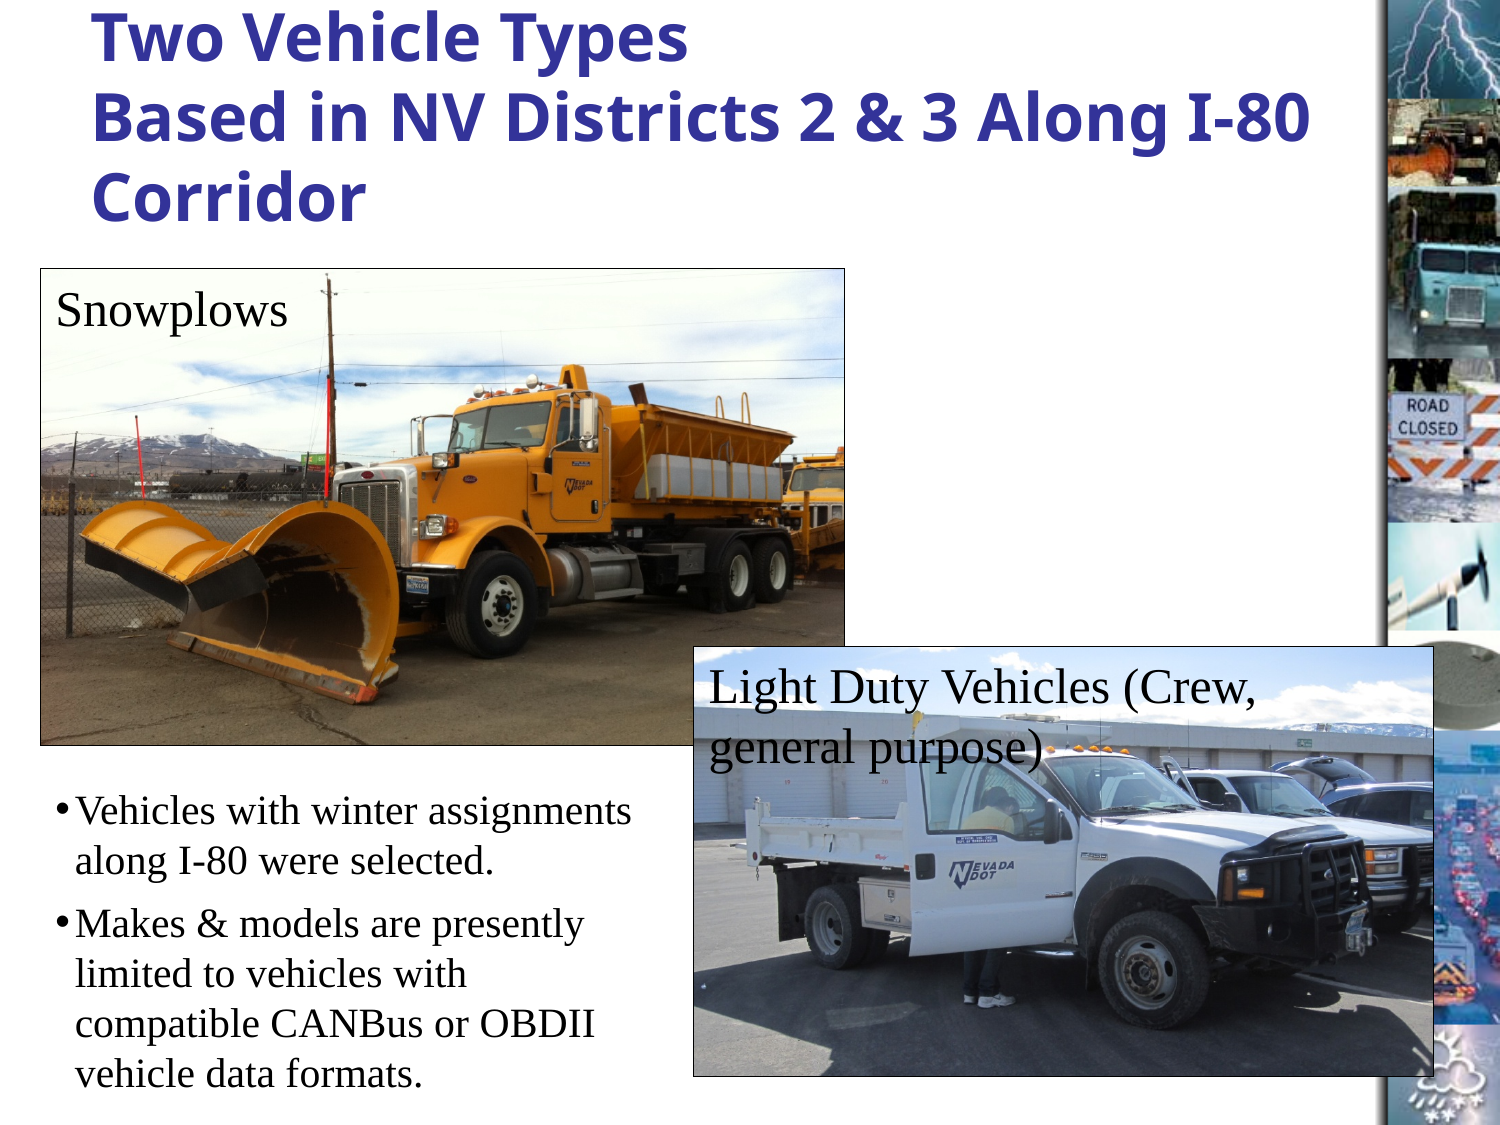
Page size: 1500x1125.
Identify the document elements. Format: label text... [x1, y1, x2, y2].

text_box Vehicles with winter assignments along I-80 were selected. Makes & models are presently limited to vehicles with compatible CANBus or OBDII vehicle data formats. [40, 775, 666, 1104]
picture [40, 0, 1500, 1125]
title Two Vehicle Types Based in NV Districts 2 & 3 Along I-80 Corridor [74, 21, 1426, 210]
